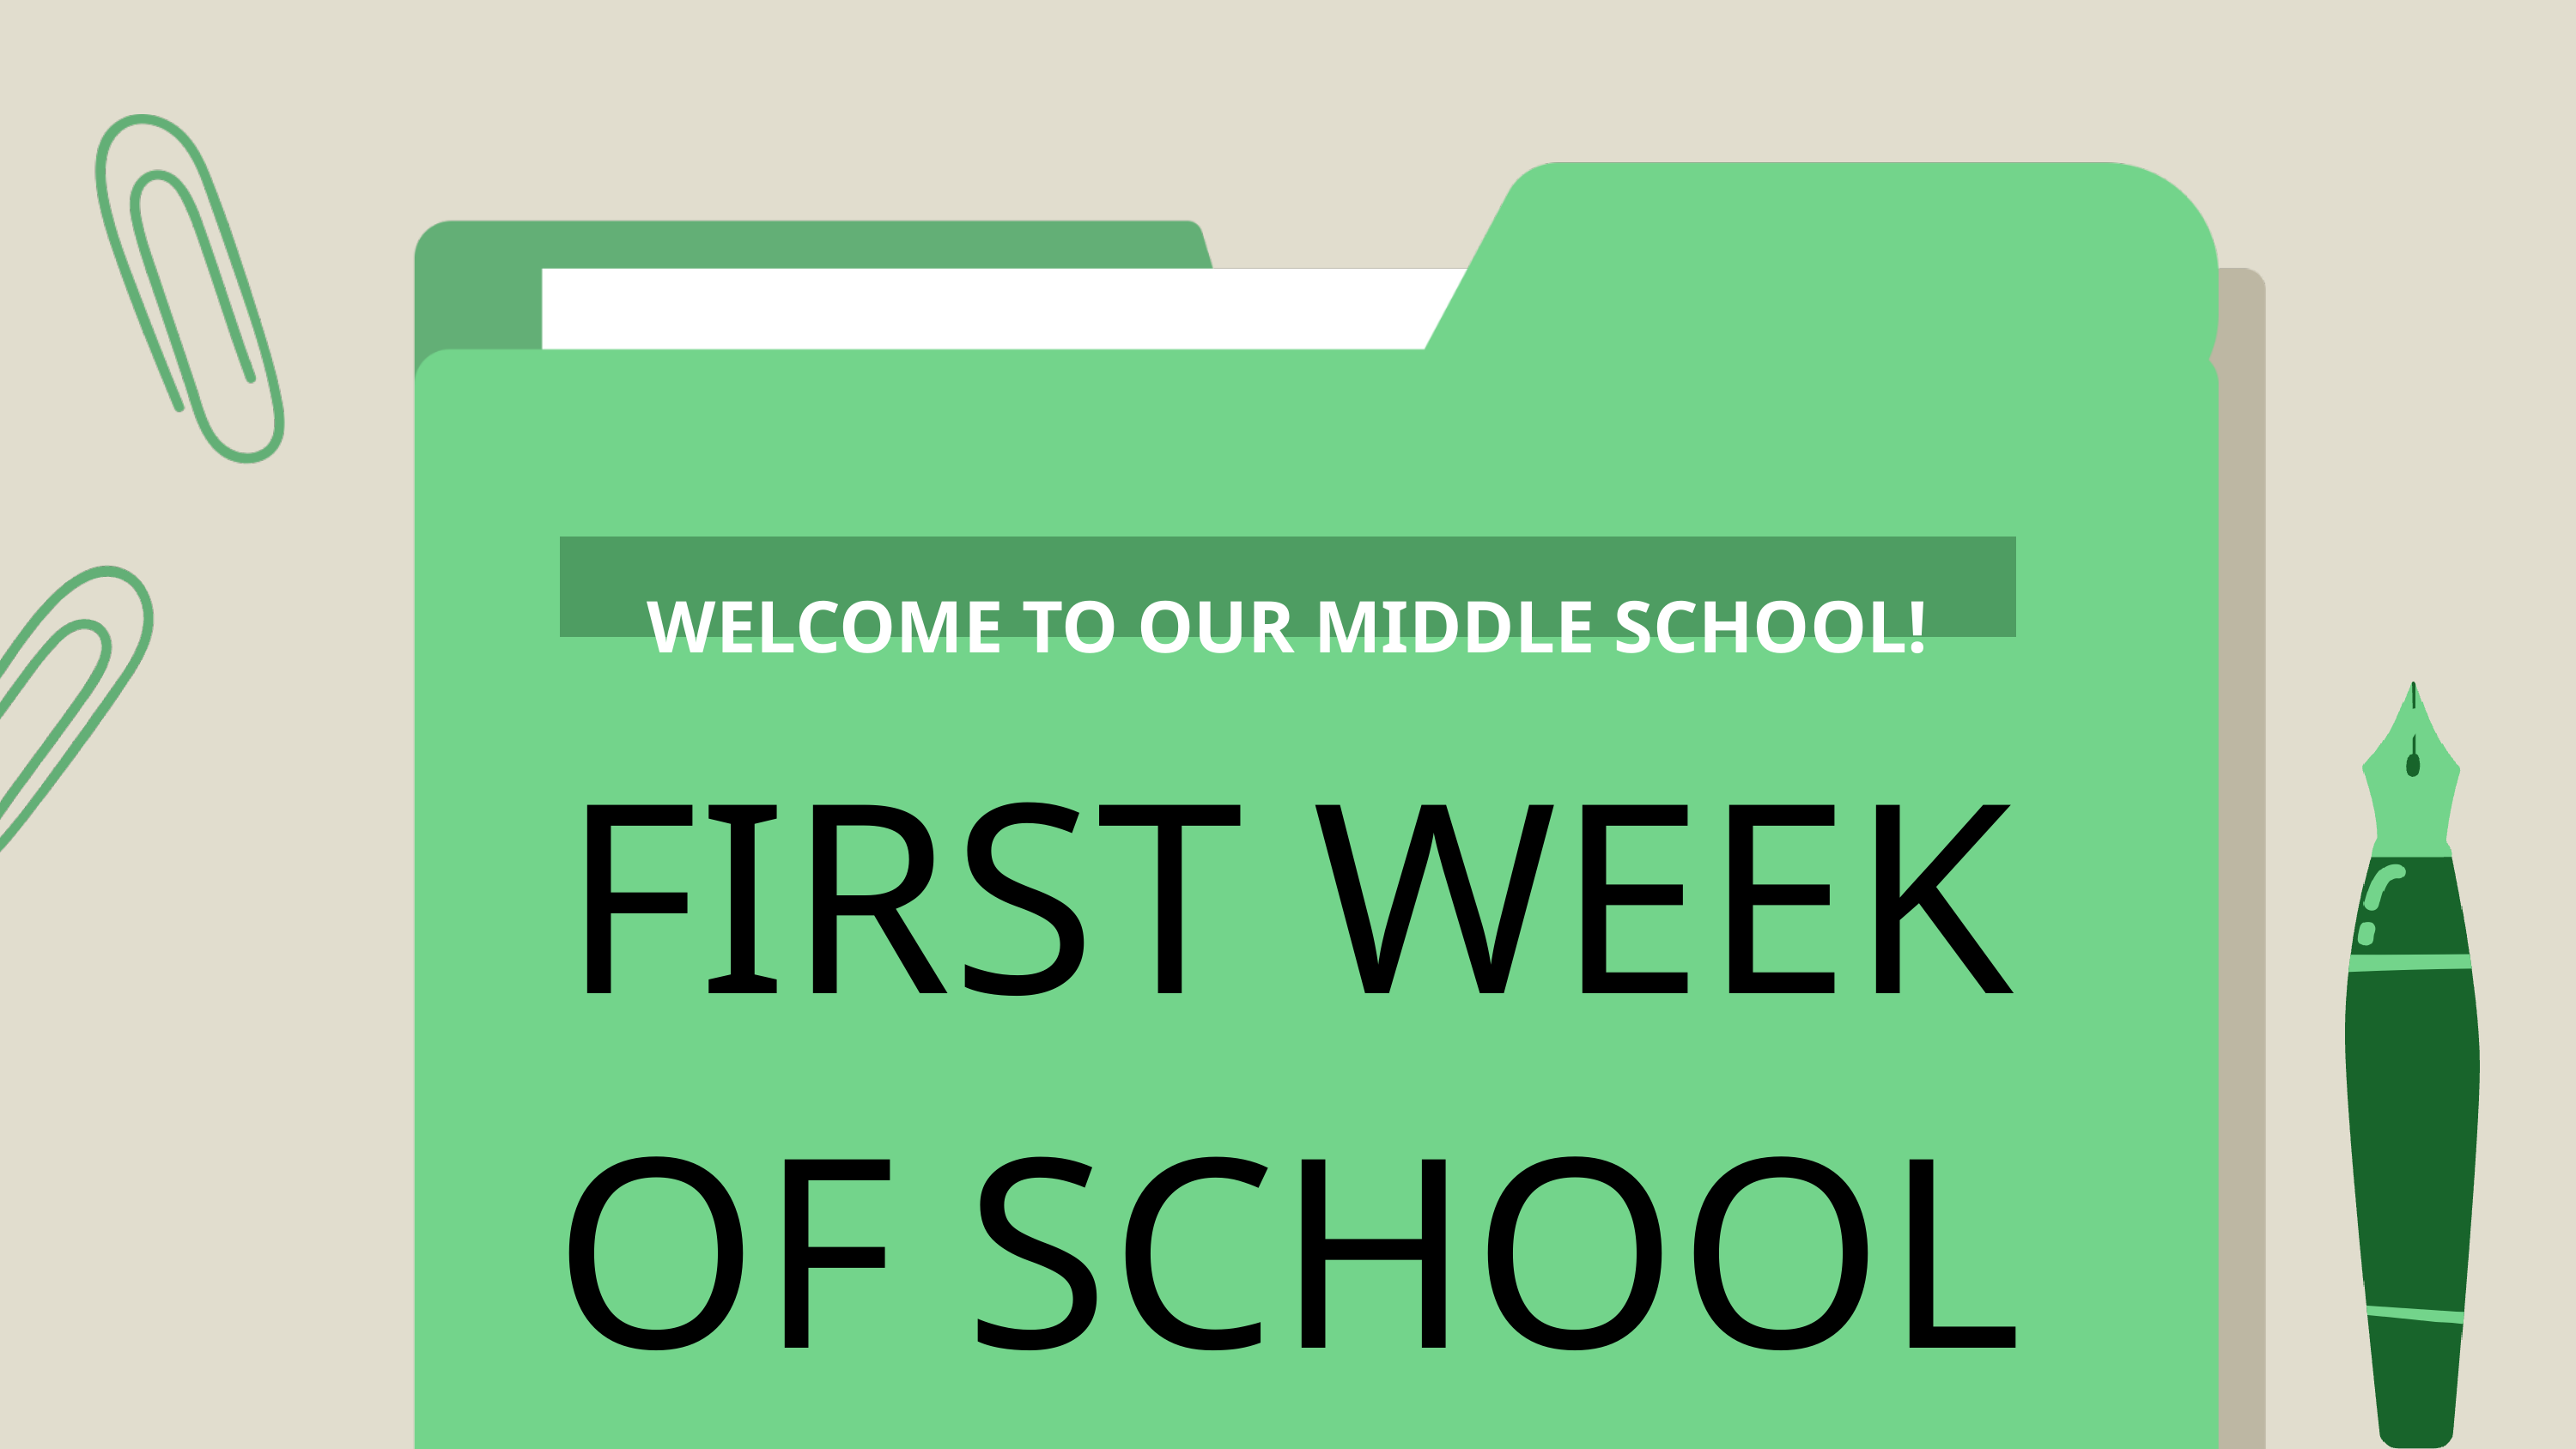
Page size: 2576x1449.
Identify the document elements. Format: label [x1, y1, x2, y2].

picture [0, 537, 188, 888]
text_box [559, 484, 2017, 638]
picture [358, 114, 2266, 1449]
picture [2345, 681, 2482, 1449]
text_box [82, 114, 285, 491]
